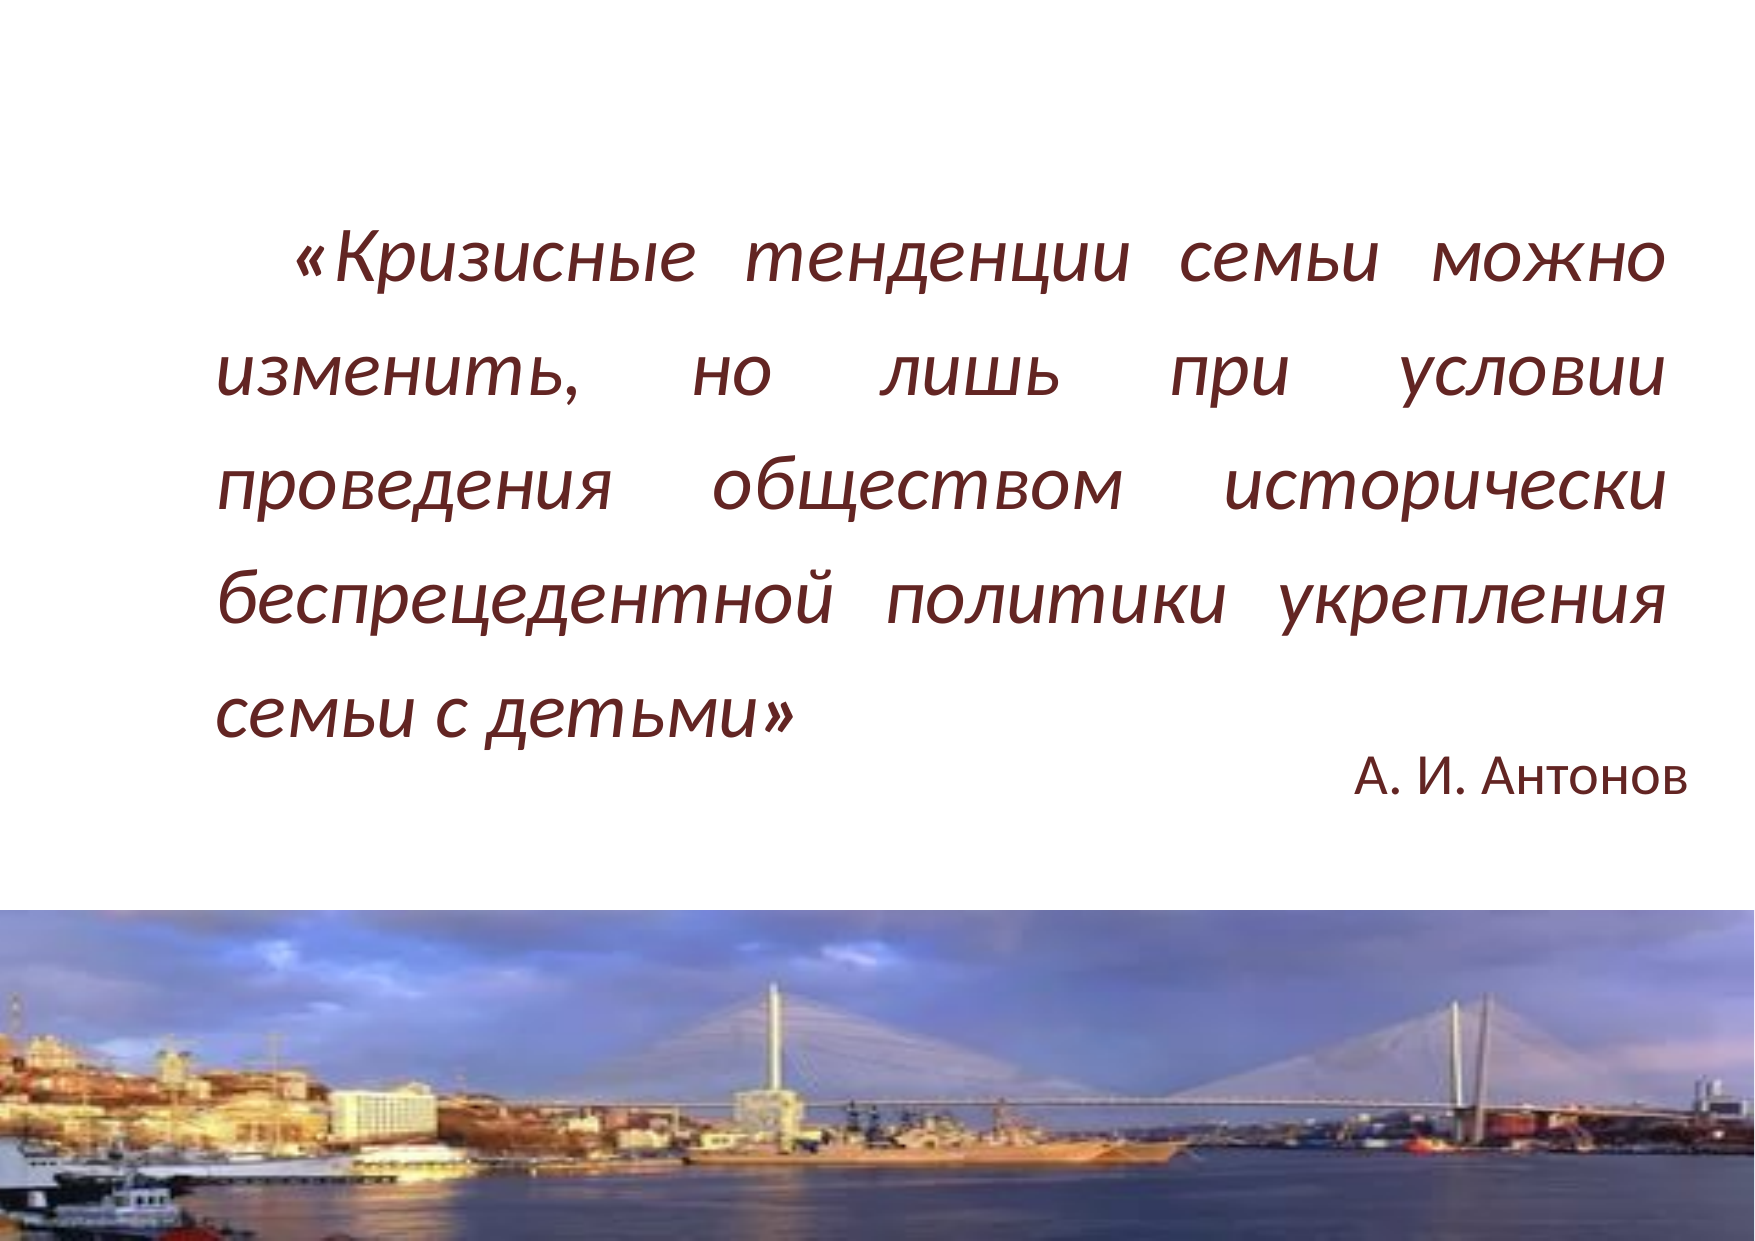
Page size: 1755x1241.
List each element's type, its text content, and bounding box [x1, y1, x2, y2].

text_box А. И. Антонов [1339, 728, 1705, 814]
picture [0, 910, 1755, 1241]
list «Кризисные тенденции семьи можно изменить, но лишь при условии проведения обществом исторически беспрецедентной политики укрепления семьи с детьми» [215, 183, 1669, 609]
